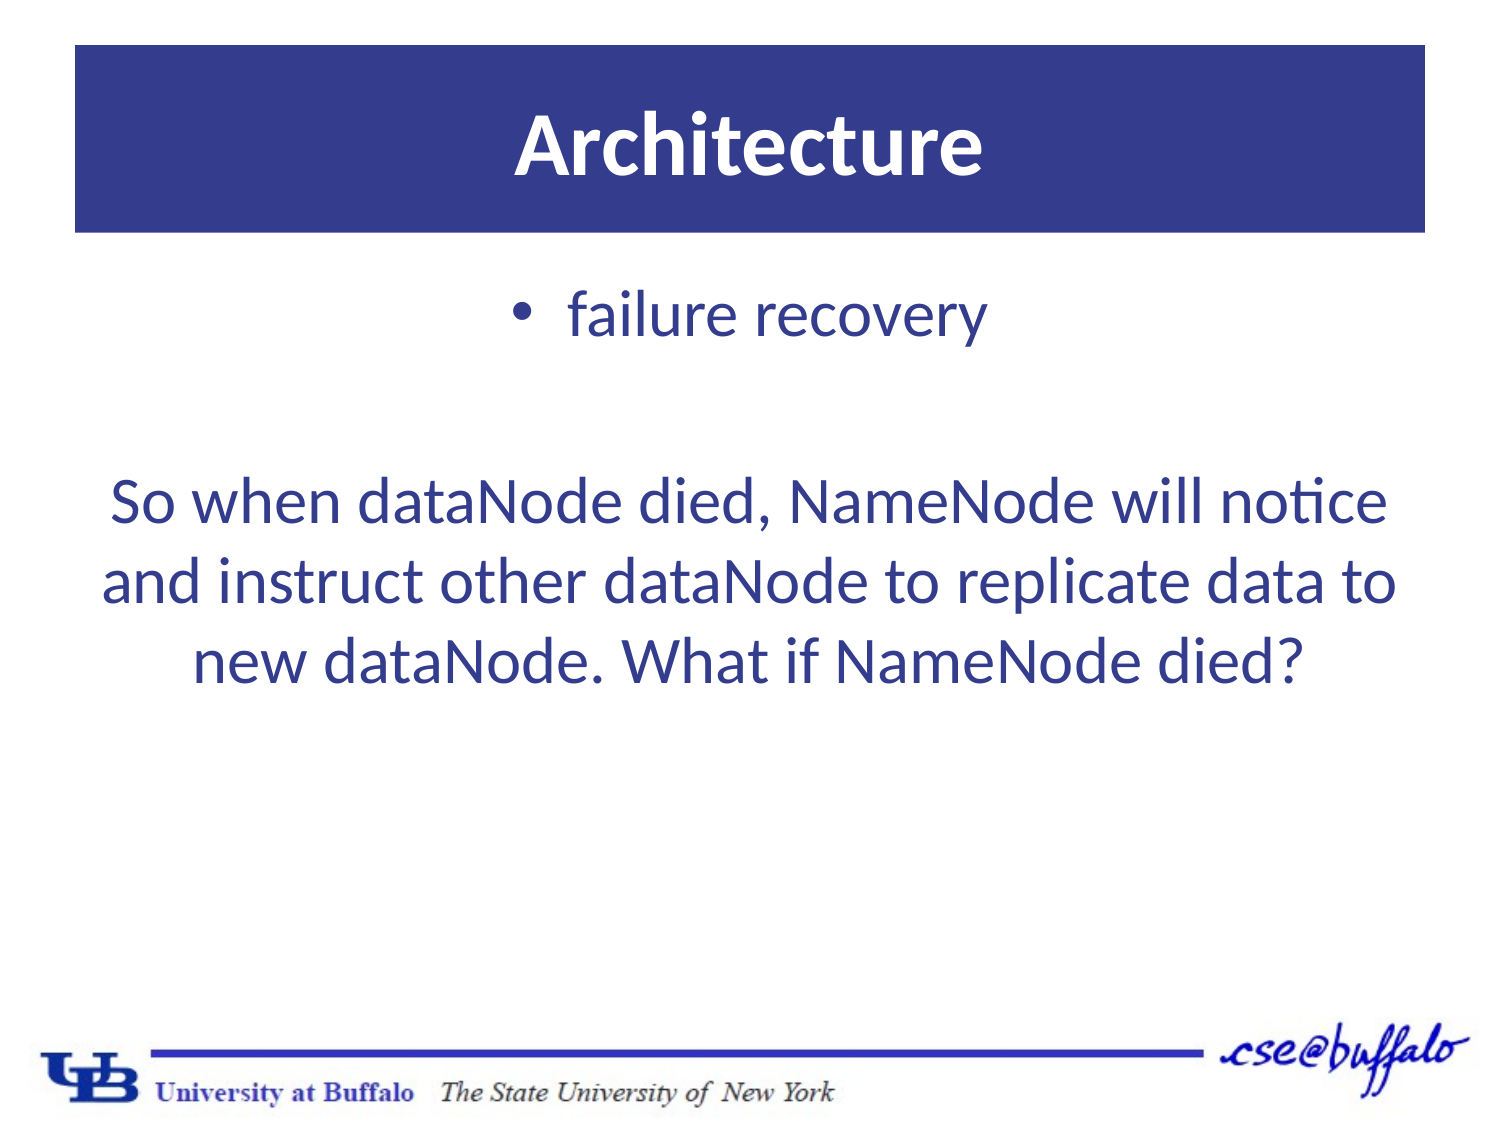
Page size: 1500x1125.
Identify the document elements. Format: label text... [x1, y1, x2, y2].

list failure recovery So when dataNode died, NameNode will notice and instruct other dataNode to replicate data to new dataNode. What if NameNode died? [75, 262, 1425, 1005]
picture [4, 1016, 1500, 1125]
title Architecture [75, 45, 1425, 233]
